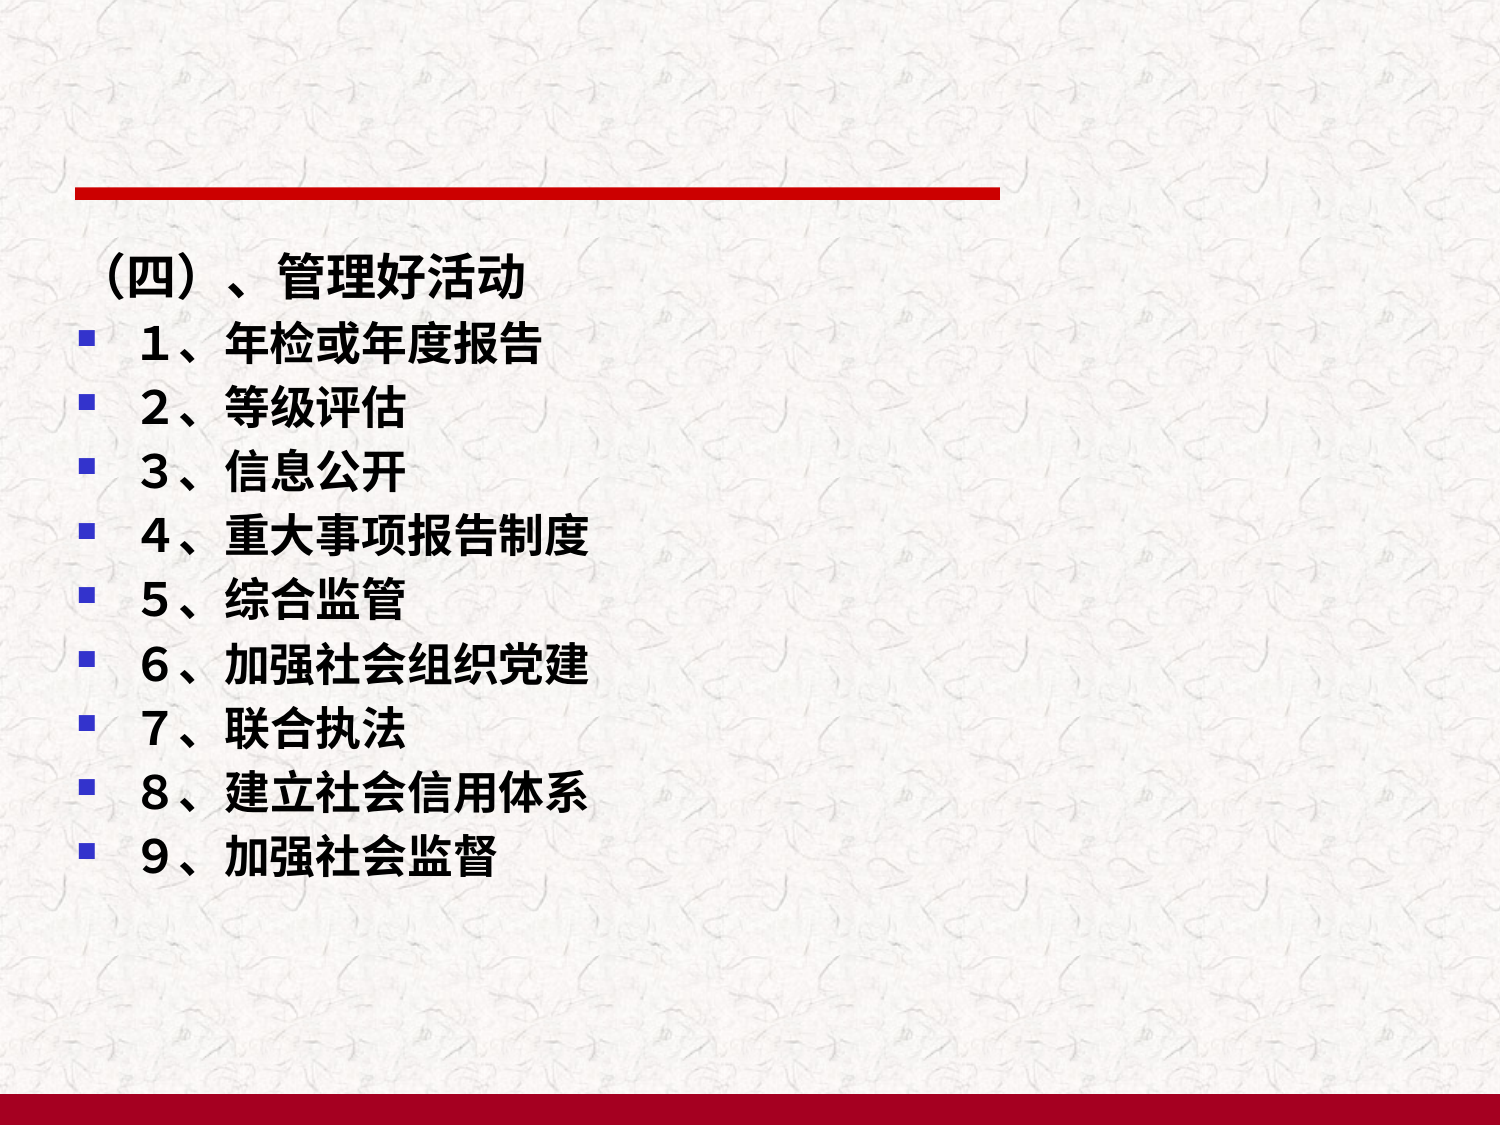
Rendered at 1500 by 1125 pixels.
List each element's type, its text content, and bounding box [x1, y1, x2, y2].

text_box （四）、管理好活动 １、年检或年度报告 ２、等级评估 ３、信息公开 ４、重大事项报告制度 ５、综合监管 ６、加强社会组织党建 ７、联合执法 ８、建立社会信用体系 ９、加强社会监督 [61, 237, 1337, 963]
picture [0, 0, 1500, 1094]
